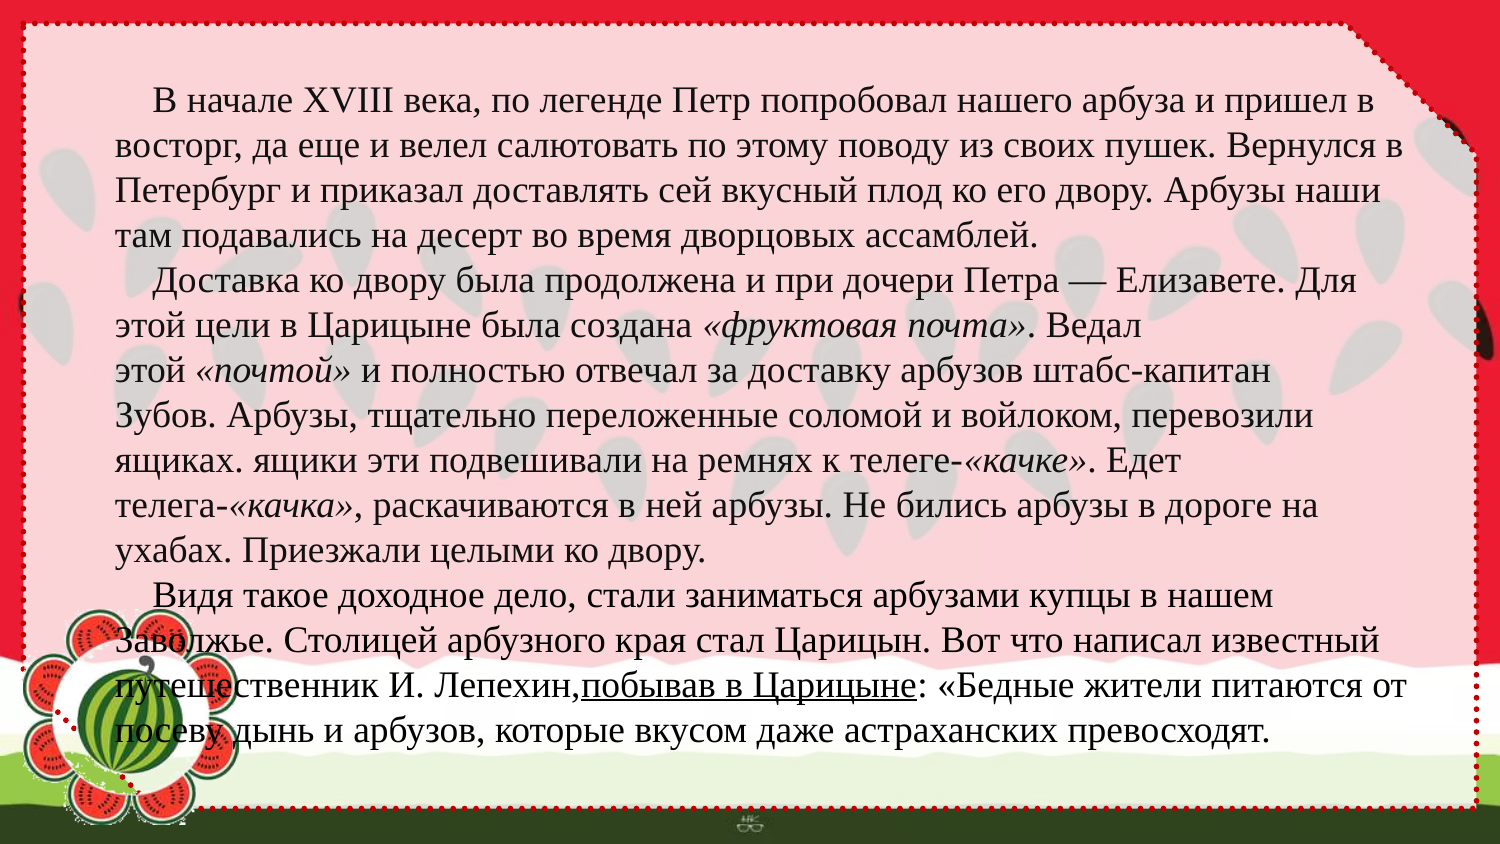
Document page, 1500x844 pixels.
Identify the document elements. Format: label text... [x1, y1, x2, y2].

picture [0, 0, 1500, 844]
text_box В начале XVIII века, по легенде Петр попробовал нашего арбуза и пришел в восторг, да еще и велел салютовать по этому поводу из своих пушек. Вернулся в Петербург и приказал доставлять сей вкусный плод ко его двору. Арбузы наши там подавались на десерт во время дворцовых ассамблей. Доставка ко двору была продолжена и при дочери Петра — Елизавете. Для этой цели в Царицыне была создана «фруктовая почта». Ведал этой «почтой» и полностью отвечал за доставку арбузов штабс-капитан Зубов. Арбузы, тщательно переложенные соломой и войлоком, перевозили ящиках. ящики эти подвешивали на ремнях к телеге-«качке». Едет телега-«качка», раскачиваются в ней арбузы. Не бились арбузы в дороге на ухабах. Приезжали целыми ко двору. Видя такое доходное дело, стали заниматься арбузами купцы в нашем Заволжье. Столицей арбузного края стал Царицын. Вот что написал известный путешественник И. Лепехин,побывав в Царицыне: «Бедные жители питаются от посеву дынь и арбузов, которые вкусом даже астраханских превосходят. [100, 67, 1424, 758]
